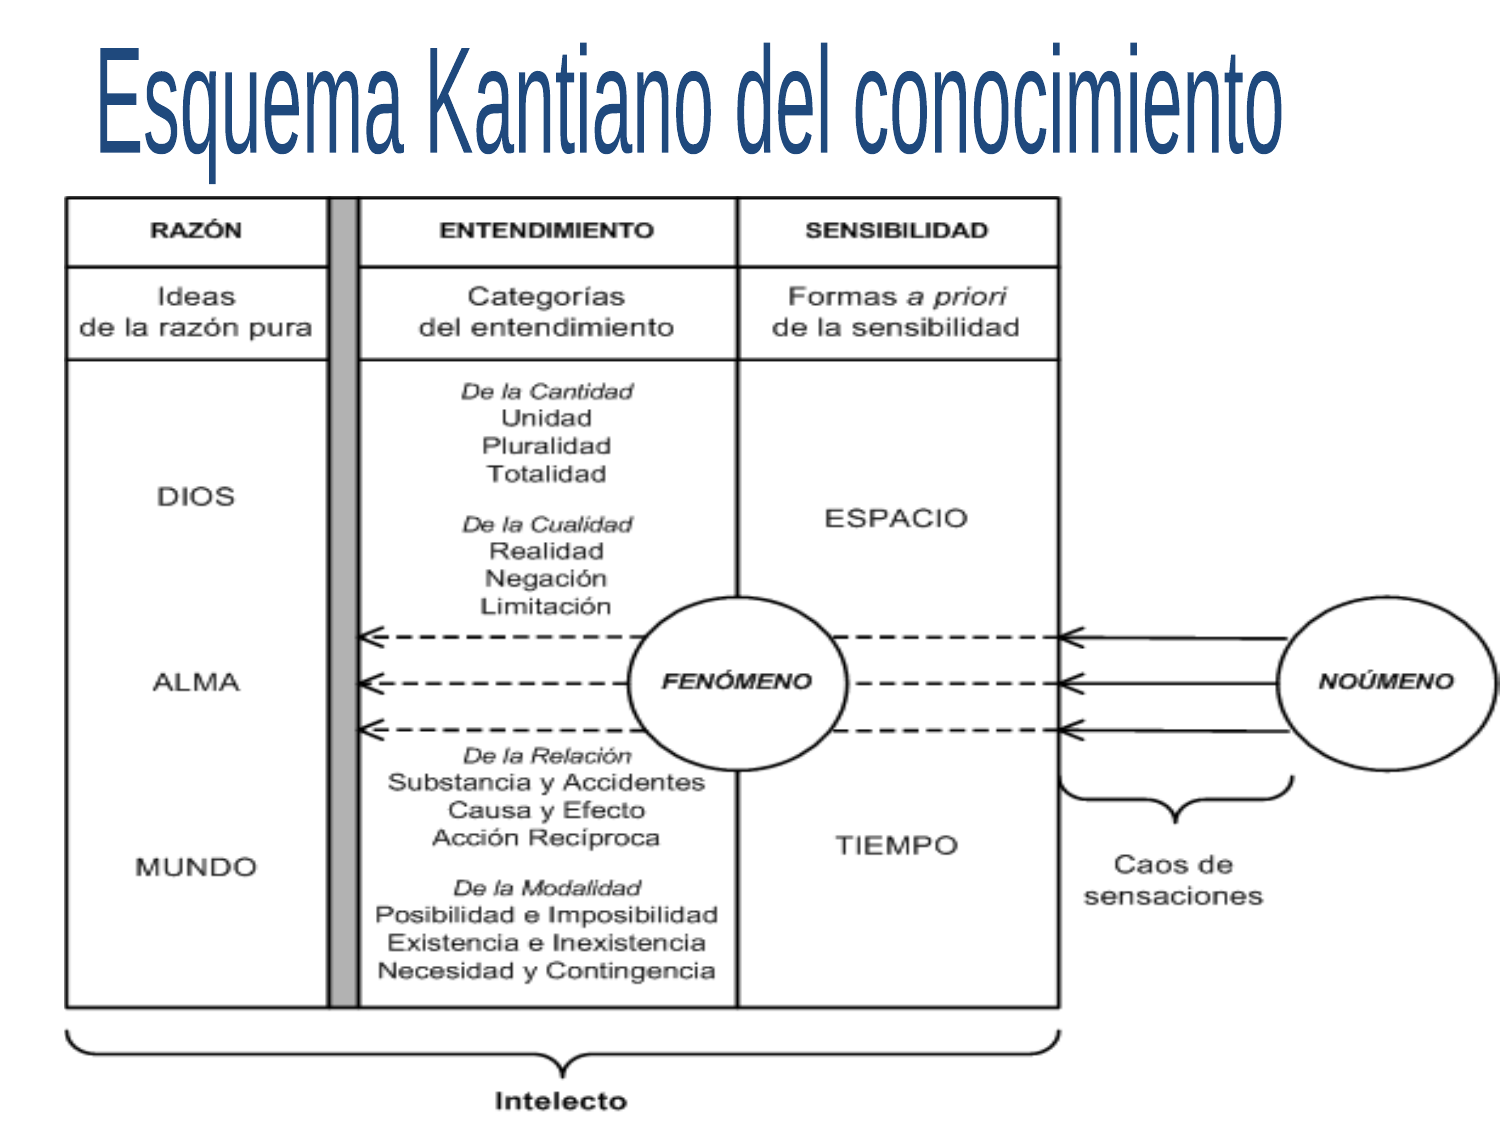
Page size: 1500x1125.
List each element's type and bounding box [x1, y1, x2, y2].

picture [64, 196, 1500, 1125]
